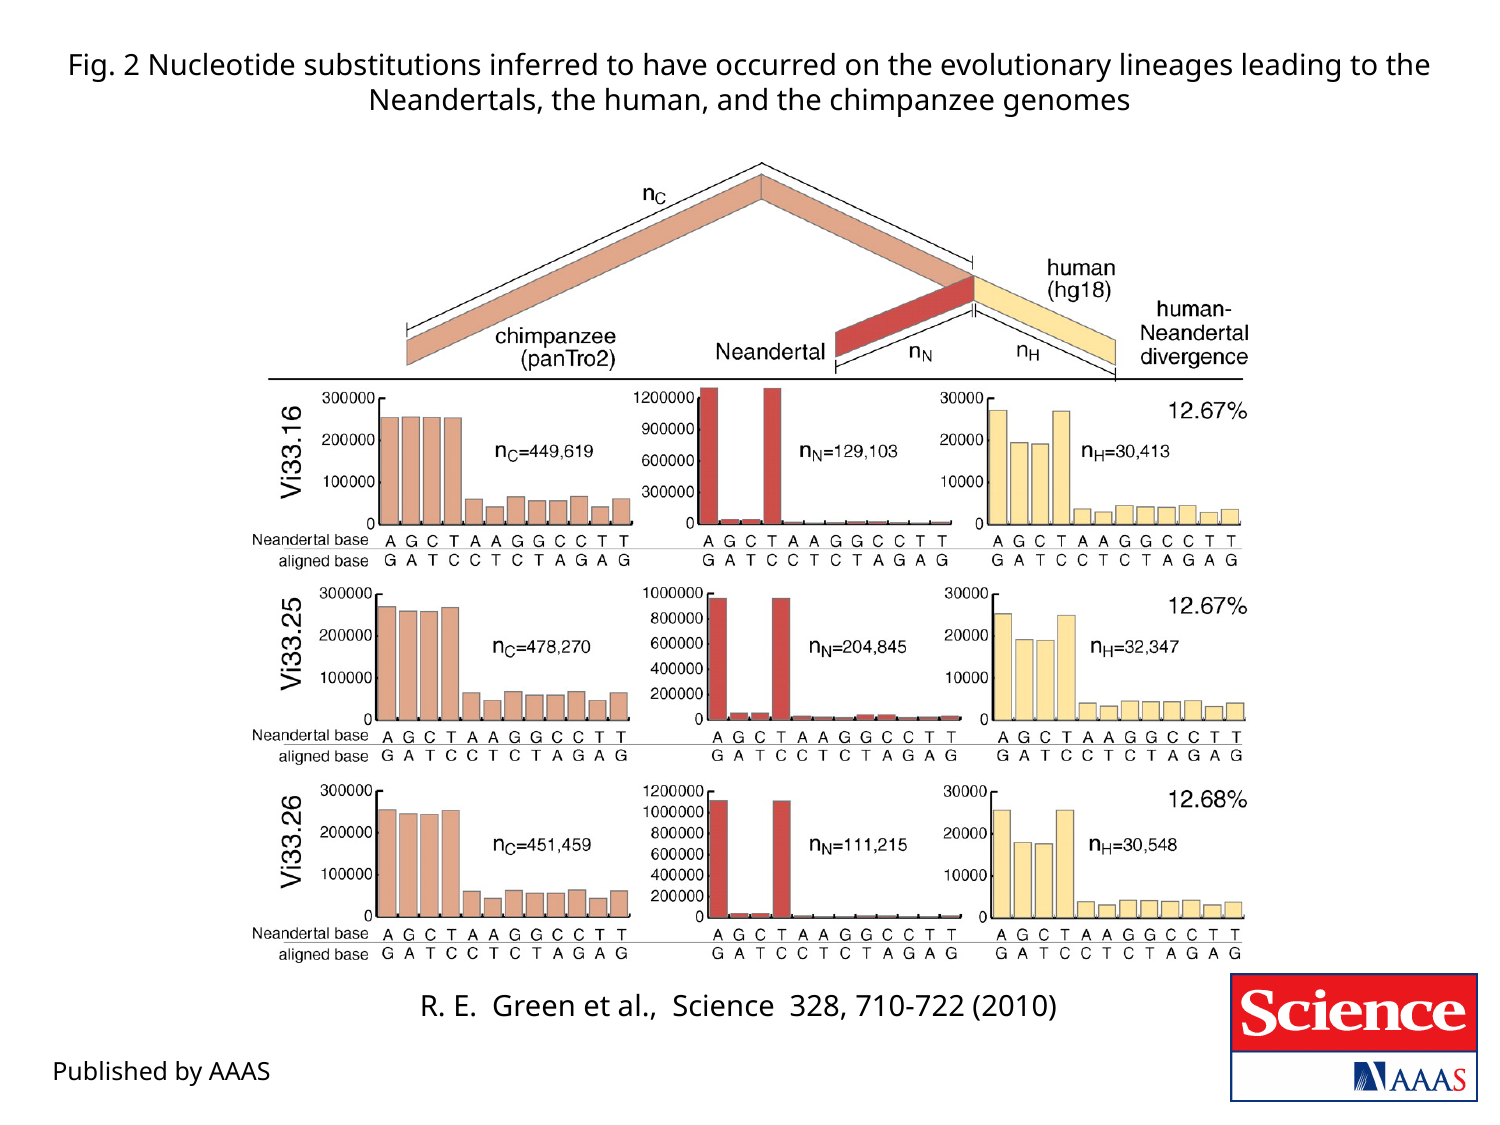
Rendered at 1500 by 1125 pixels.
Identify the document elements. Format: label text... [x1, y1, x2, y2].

text_box [74, 1029, 425, 1102]
picture [1229, 973, 1479, 1102]
picture [251, 162, 1249, 963]
text_box Fig. 2 Nucleotide substitutions inferred to have occurred on the evolutionary lineages leading to the Neandertals, the human, and the chimpanzee genomes [29, 29, 1471, 133]
text_box R. E. Green et al., Science 328, 710-722 (2010) [29, 979, 1224, 1029]
text_box Published by AAAS [37, 1050, 300, 1095]
